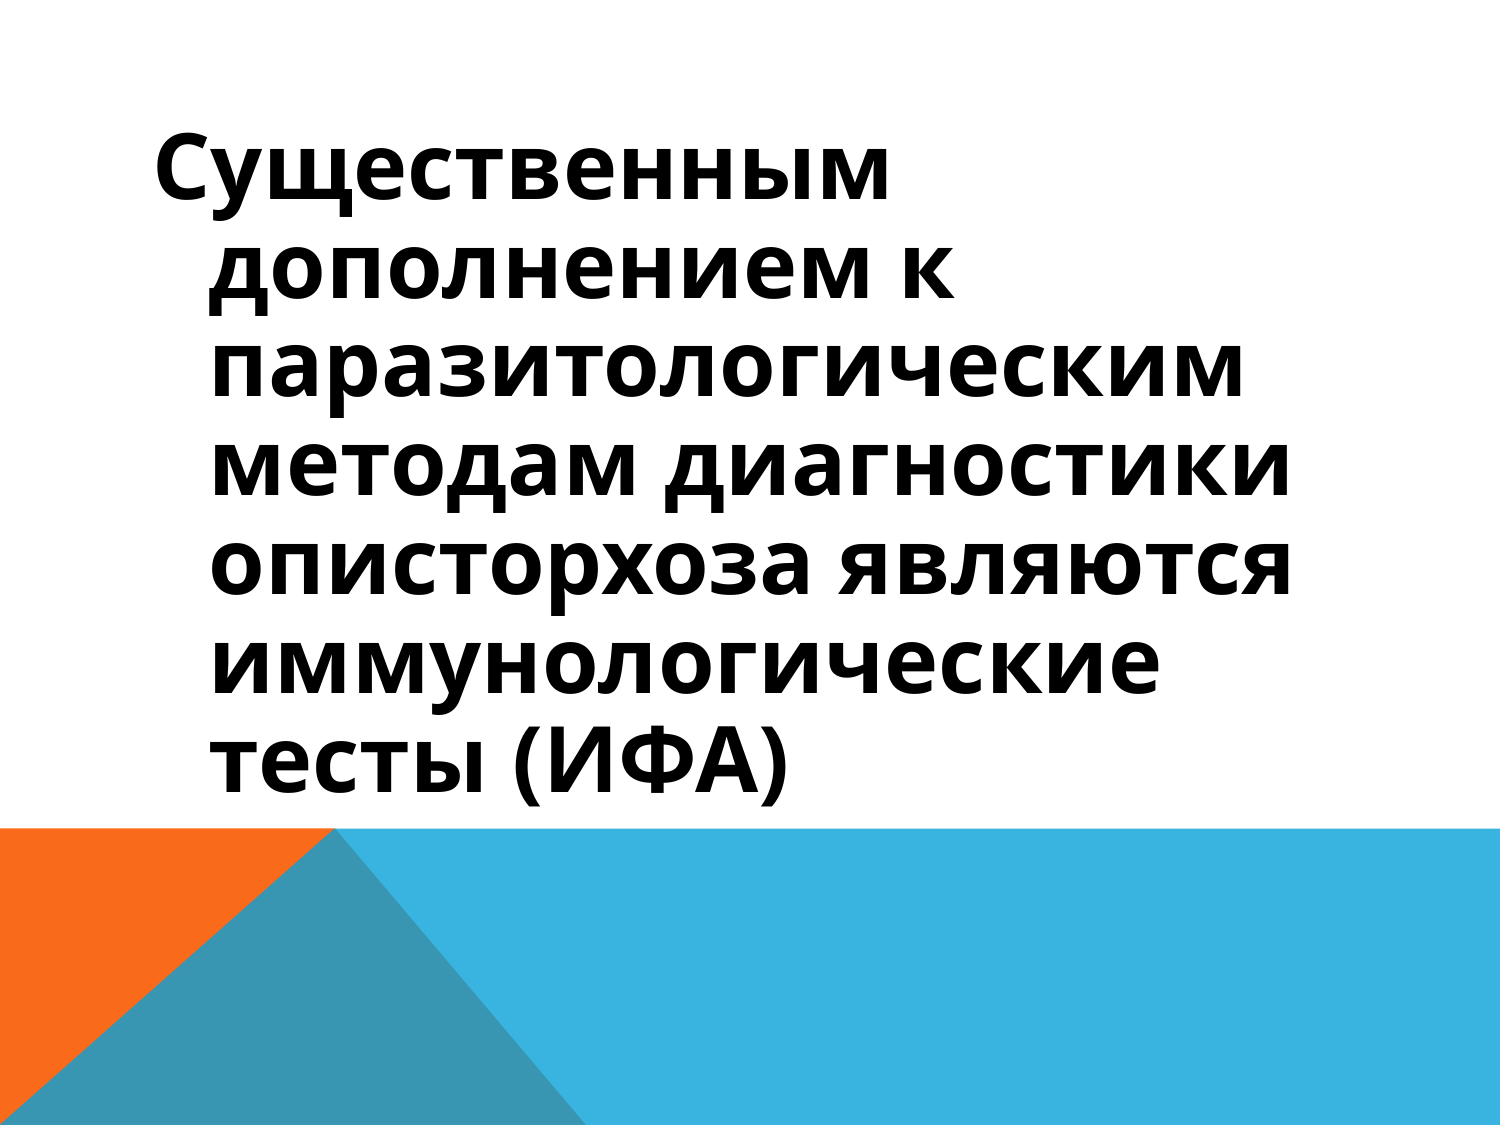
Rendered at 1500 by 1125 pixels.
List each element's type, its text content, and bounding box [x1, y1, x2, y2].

list Существенным дополнением к паразитологическим методам диагностики описторхоза являются иммунологические тесты (ИФА)‏ [137, 112, 1413, 988]
